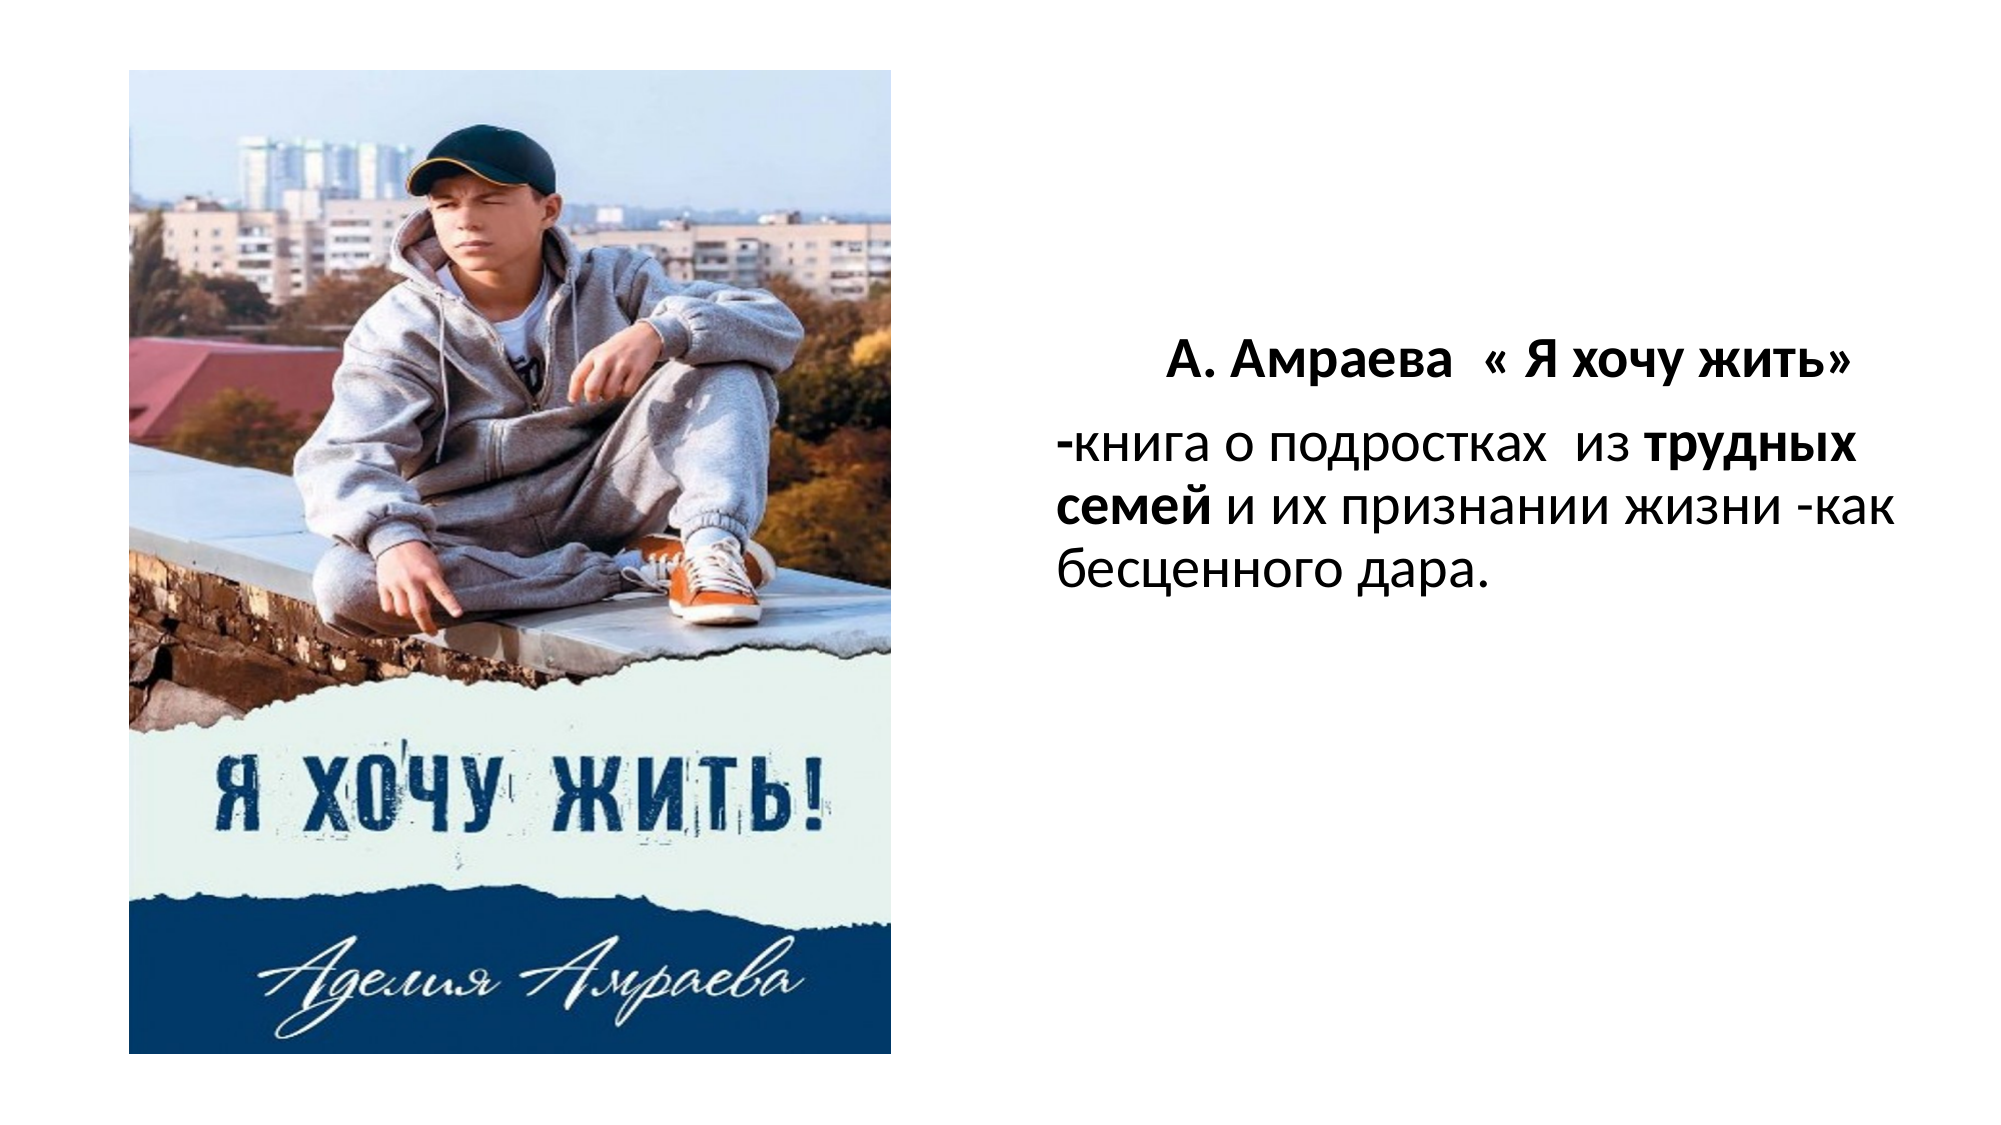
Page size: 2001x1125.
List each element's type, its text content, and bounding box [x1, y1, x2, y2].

picture [129, 70, 891, 1055]
list А. Амраева « Я хочу жить» -книга о подростках из трудных семей и их признании жизни -как бесценного дара. [1041, 320, 1983, 1125]
